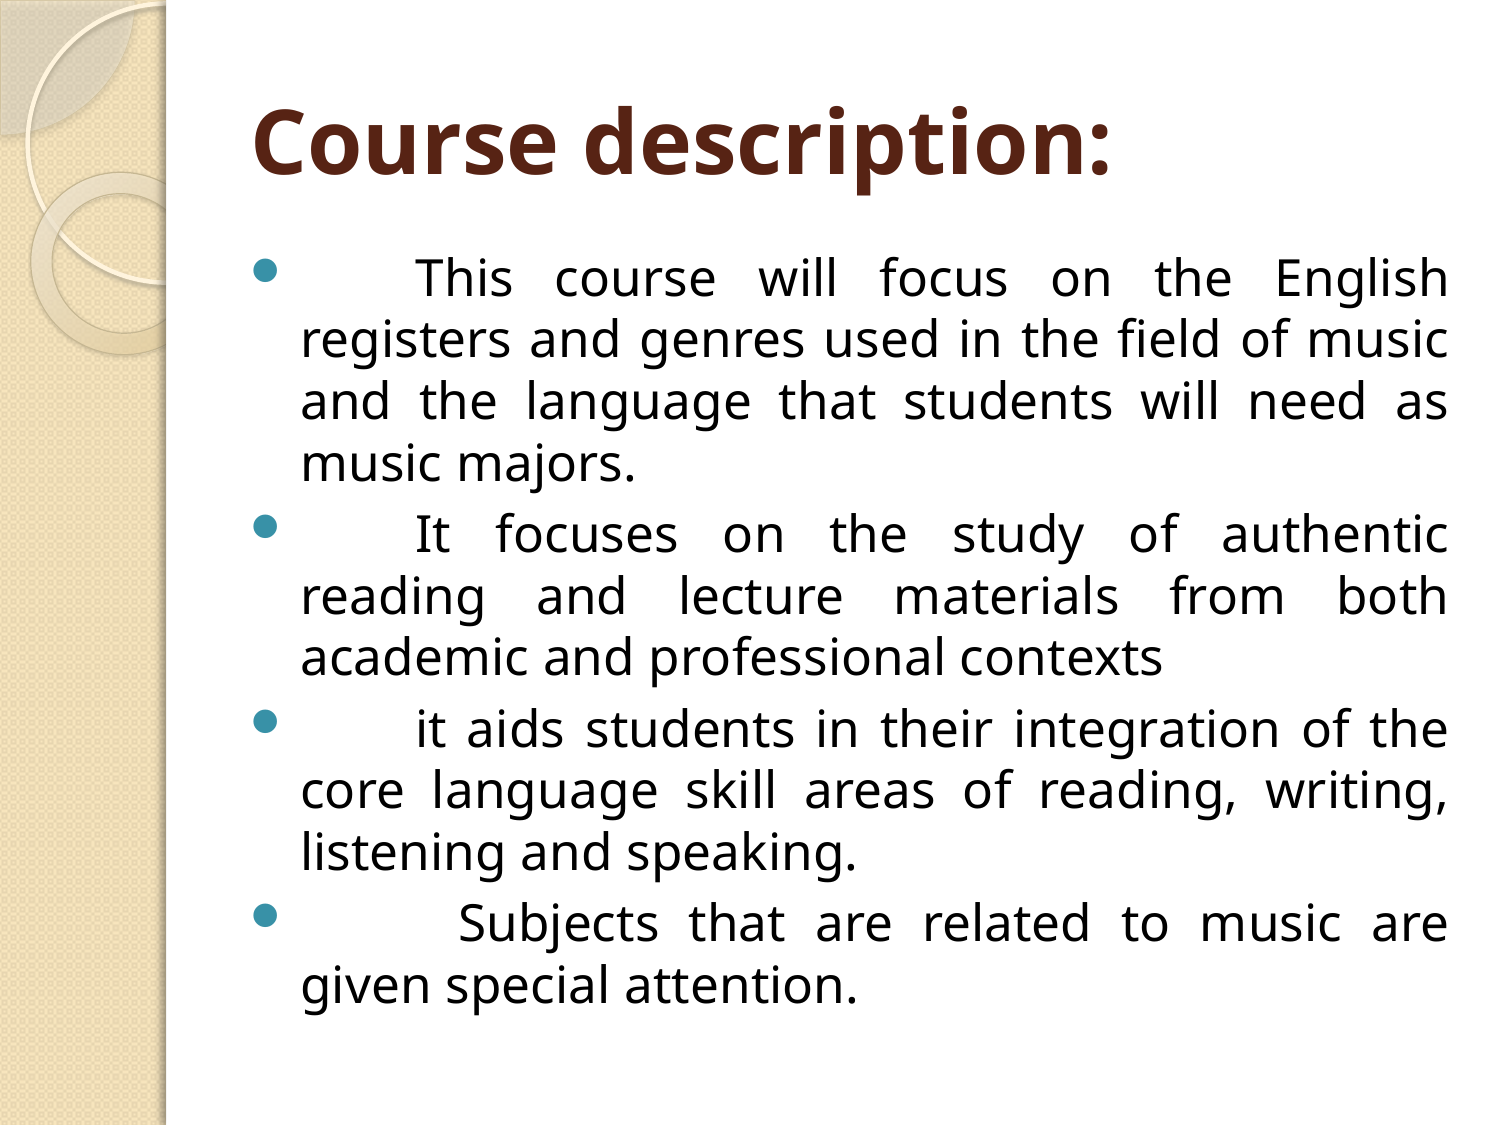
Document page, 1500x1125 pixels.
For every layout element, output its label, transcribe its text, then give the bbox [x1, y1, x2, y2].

title Course description: [235, 45, 1466, 233]
list This course will focus on the English registers and genres used in the field of music and the language that students will need as music majors. It focuses on the study of authentic reading and lecture materials from both academic and professional contexts it aids students in their integration of the core language skill areas of reading, writing, listening and speaking. Subjects that are related to music are given special attention. [235, 237, 1466, 1025]
